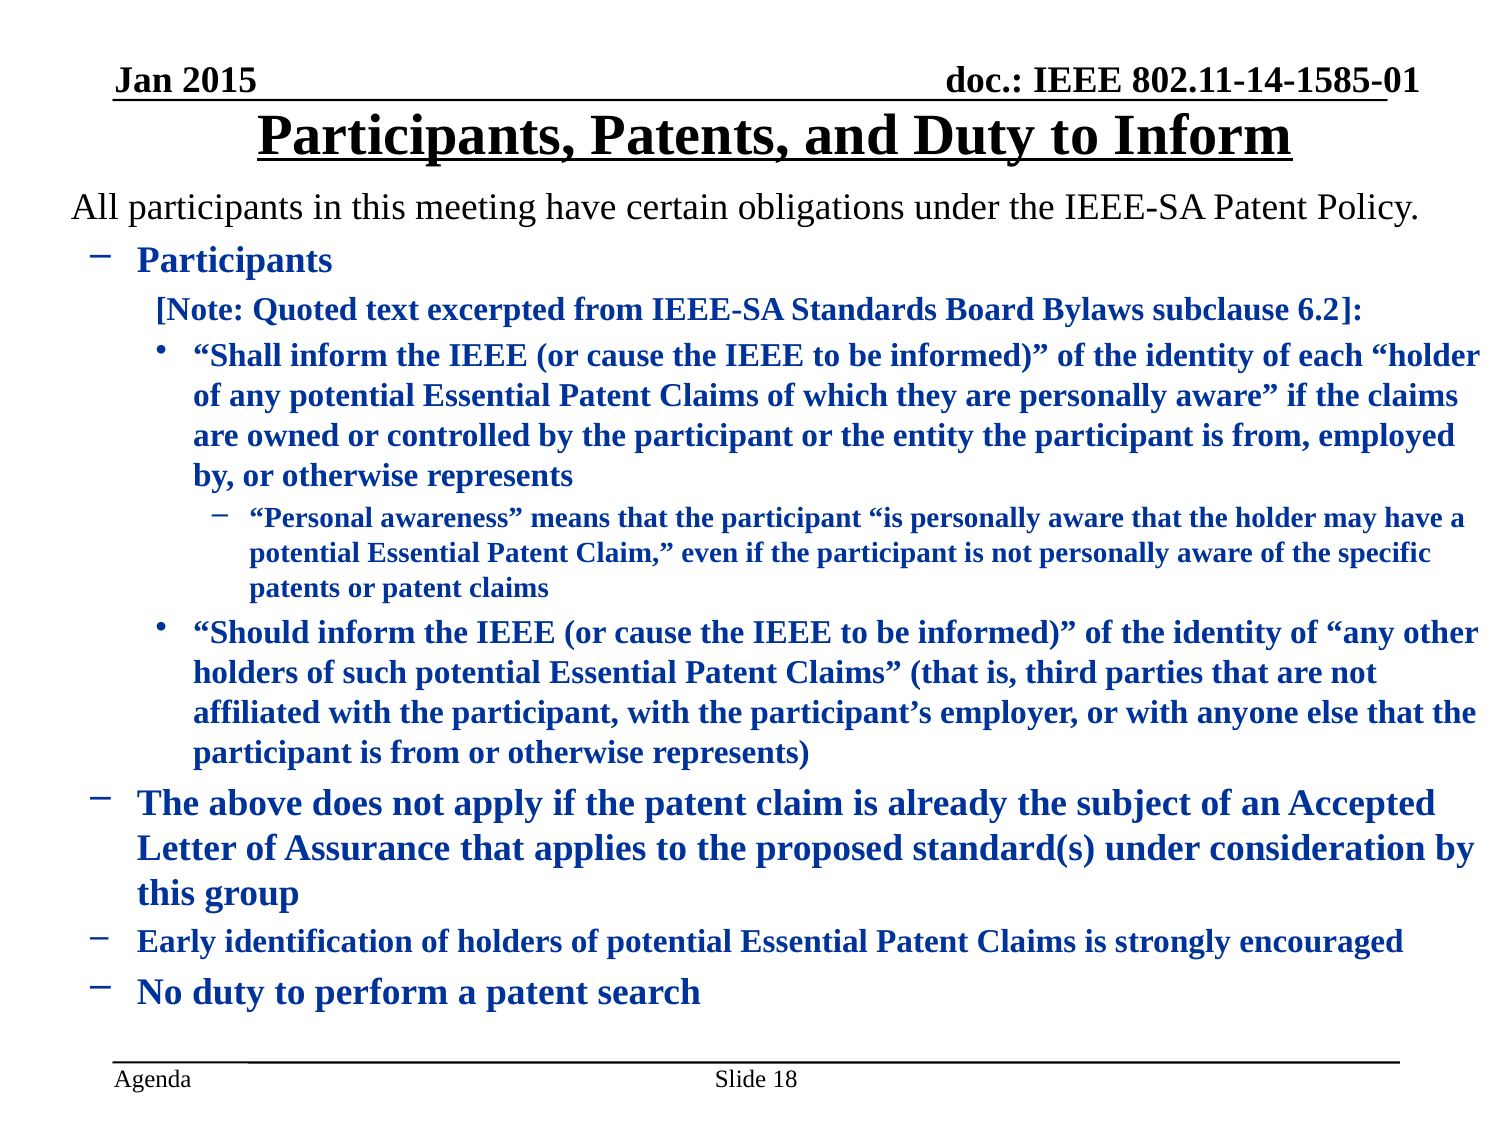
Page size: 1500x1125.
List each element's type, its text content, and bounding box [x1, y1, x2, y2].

slide_number Slide 18 [712, 1061, 800, 1093]
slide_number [114, 54, 274, 99]
title Participants, Patents, and Duty to Inform [49, 99, 1500, 163]
list All participants in this meeting have certain obligations under the IEEE-SA Patent Policy. Participants [Note: Quoted text excerpted from IEEE-SA Standards Board Bylaws subclause 6.2]: “Shall inform the IEEE (or cause the IEEE to be informed)” of the identity of each “holder of any potential Essential Patent Claims of which they are personally aware” if the claims are owned or controlled by the participant or the entity the participant is from, employed by, or otherwise represents “Personal awareness” means that the participant “is personally aware that the holder may have a potential Essential Patent Claim,” even if the participant is not personally aware of the specific patents or patent claims “Should inform the IEEE (or cause the IEEE to be informed)” of the identity of “any other holders of such potential Essential Patent Claims” (that is, third parties that are not affiliated with the participant, with the participant’s employer, or with anyone else that the participant is from or otherwise represents) The above does not apply if the patent claim is already the subject of an Accepted Letter of Assurance that applies to the proposed standard(s) under consideration by this group Early identification of holders of potential Essential Patent Claims is strongly encouraged No duty to perform a patent search [0, 174, 1500, 1051]
